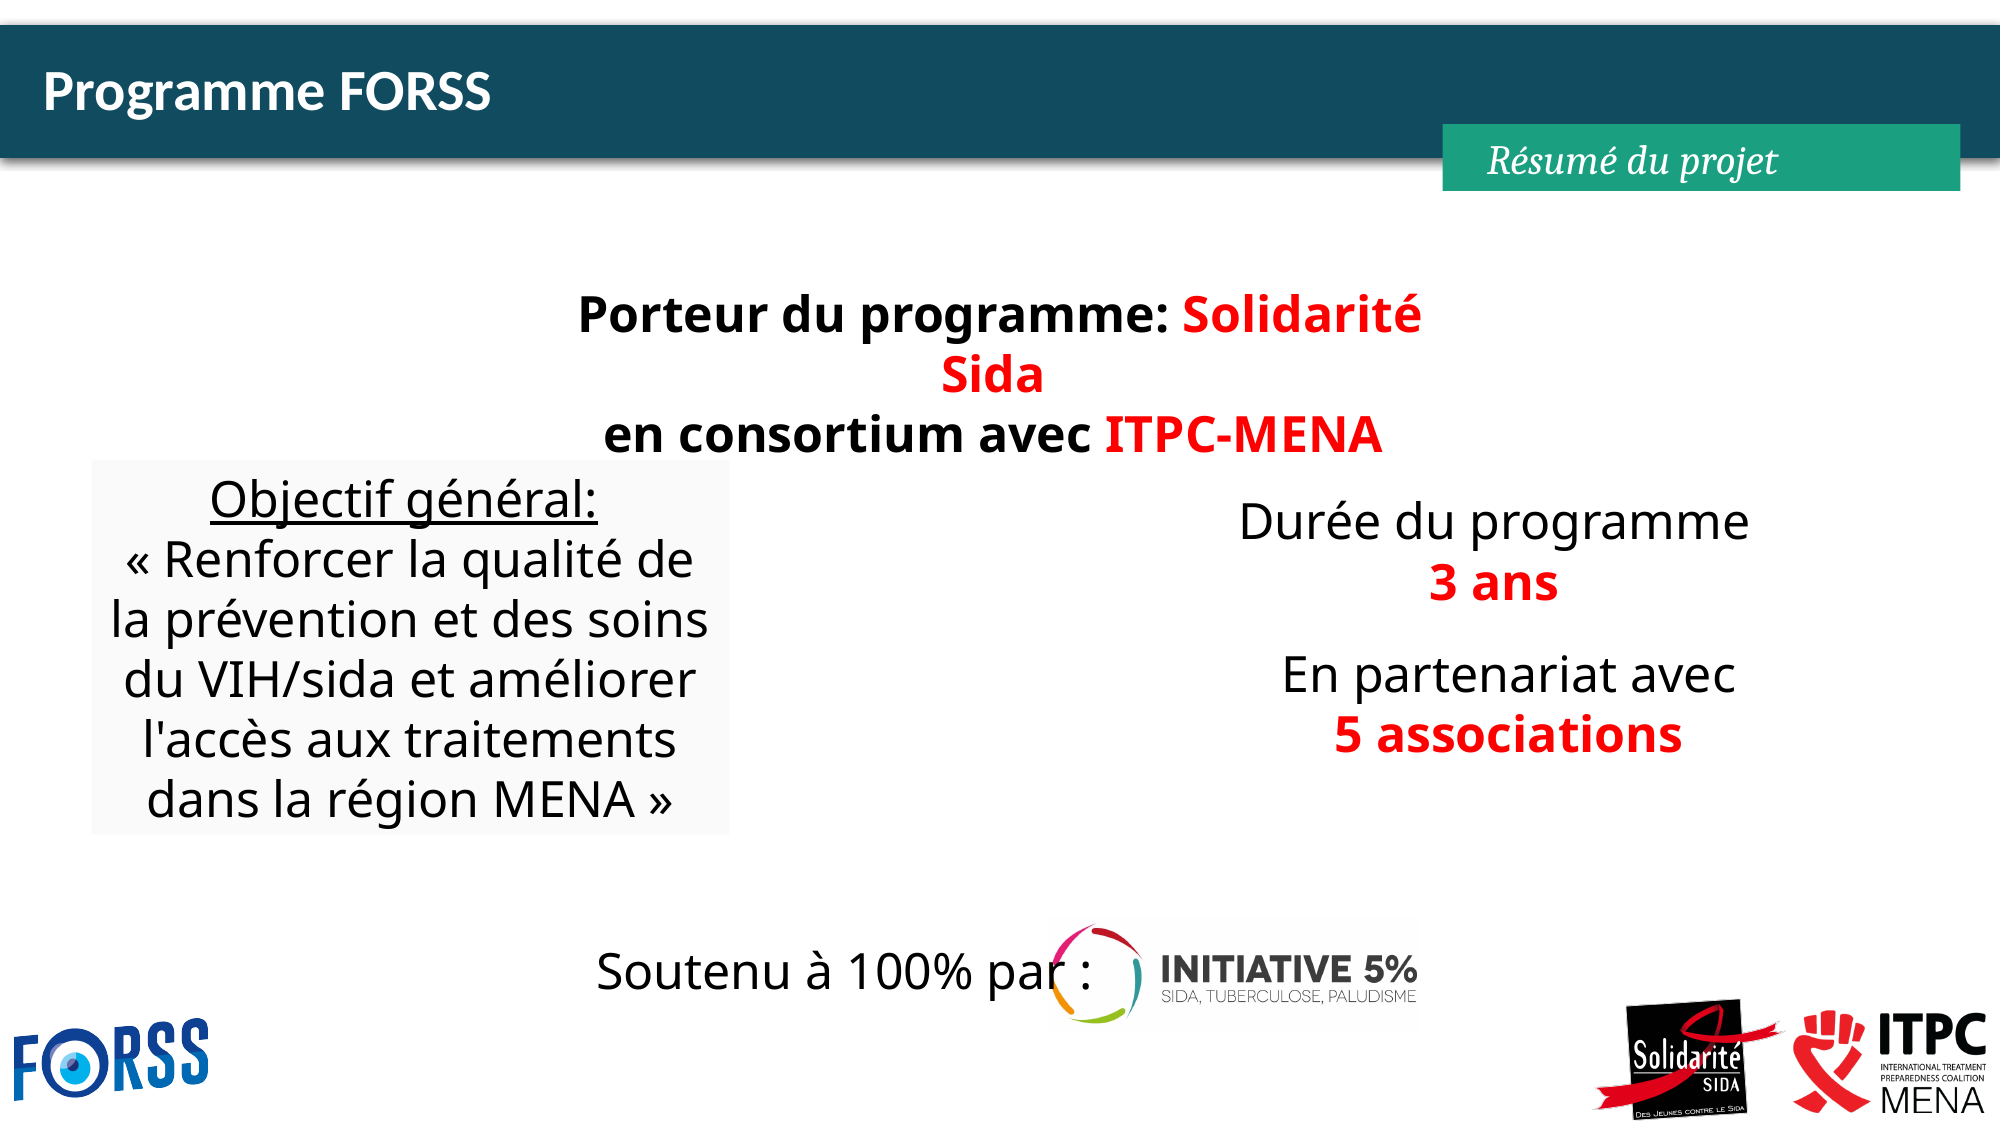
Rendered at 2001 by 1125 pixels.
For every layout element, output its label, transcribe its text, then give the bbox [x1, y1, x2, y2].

text_box En partenariat avec 5 associations [1130, 634, 1901, 770]
picture [1591, 996, 1786, 1123]
text_box Objectif général: « Renforcer la qualité de la prévention et des soins du VIH/sida et améliorer l'accès aux traitements dans la région MENA » [91, 459, 730, 835]
picture [1047, 916, 1419, 1031]
picture [1792, 1010, 1986, 1113]
text_box Durée du programme 3 ans [1130, 482, 1872, 618]
text_box Porteur du programme: Solidarité Sida en consortium avec ITPC-MENA [511, 274, 1489, 470]
text_box Résumé du projet [1442, 124, 1961, 191]
text_box Soutenu à 100% par : [581, 931, 1047, 1007]
text_box Programme FORSS [0, 25, 2000, 158]
picture [14, 1018, 208, 1101]
